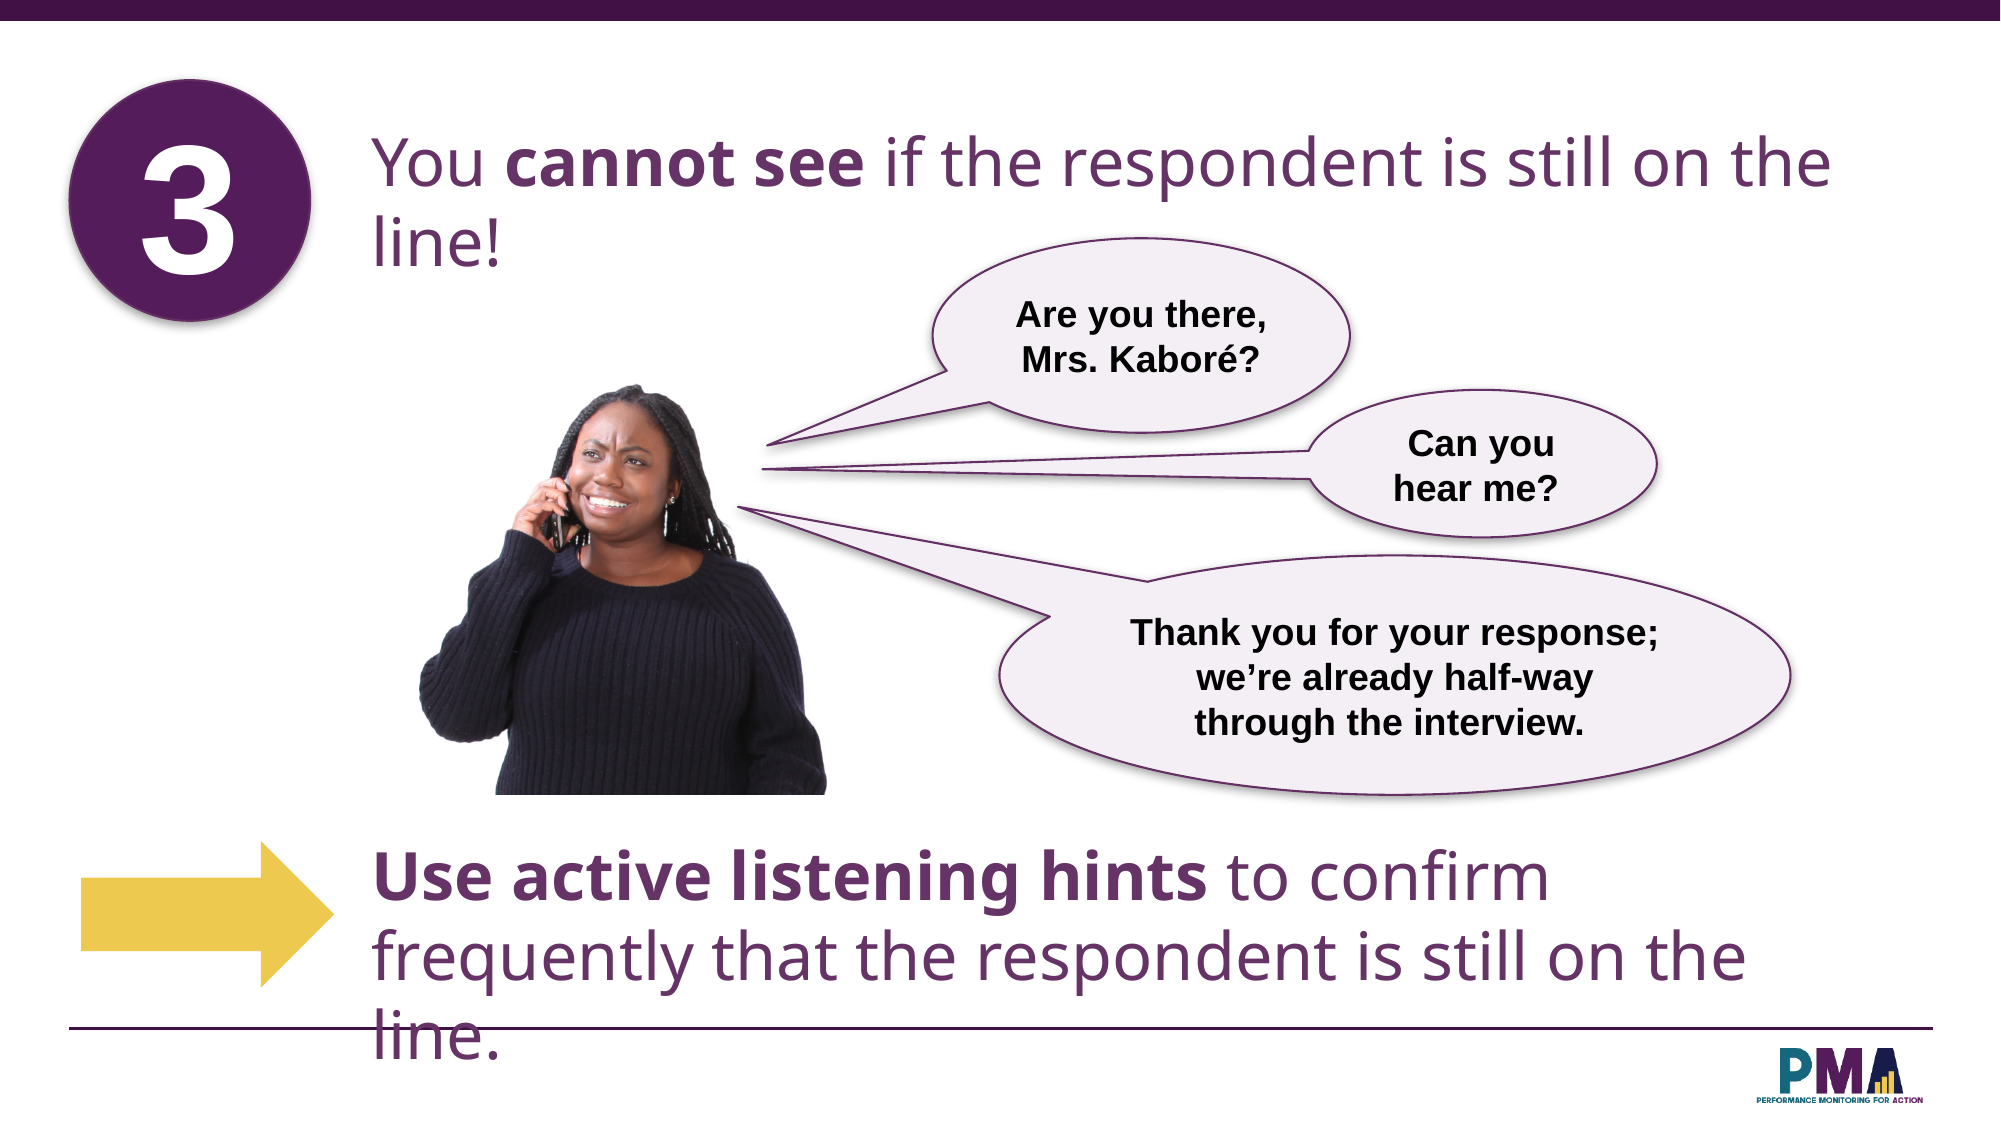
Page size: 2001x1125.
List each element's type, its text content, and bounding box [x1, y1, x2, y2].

text_box Are you there, Mrs. Kaboré? [850, 287, 1351, 434]
text_box You cannot see if the respondent is still on the line! [356, 112, 1880, 287]
text_box 3 [68, 79, 312, 322]
picture [1748, 1001, 1933, 1125]
text_box Can you hear me? [850, 388, 1658, 539]
text_box Thank you for your response; we’re already half-way through the interview. [850, 526, 1792, 796]
text_box [79, 839, 337, 990]
text_box Use active listening hints to confirm frequently that the respondent is still on the line. [356, 825, 1880, 1081]
picture [418, 382, 843, 796]
